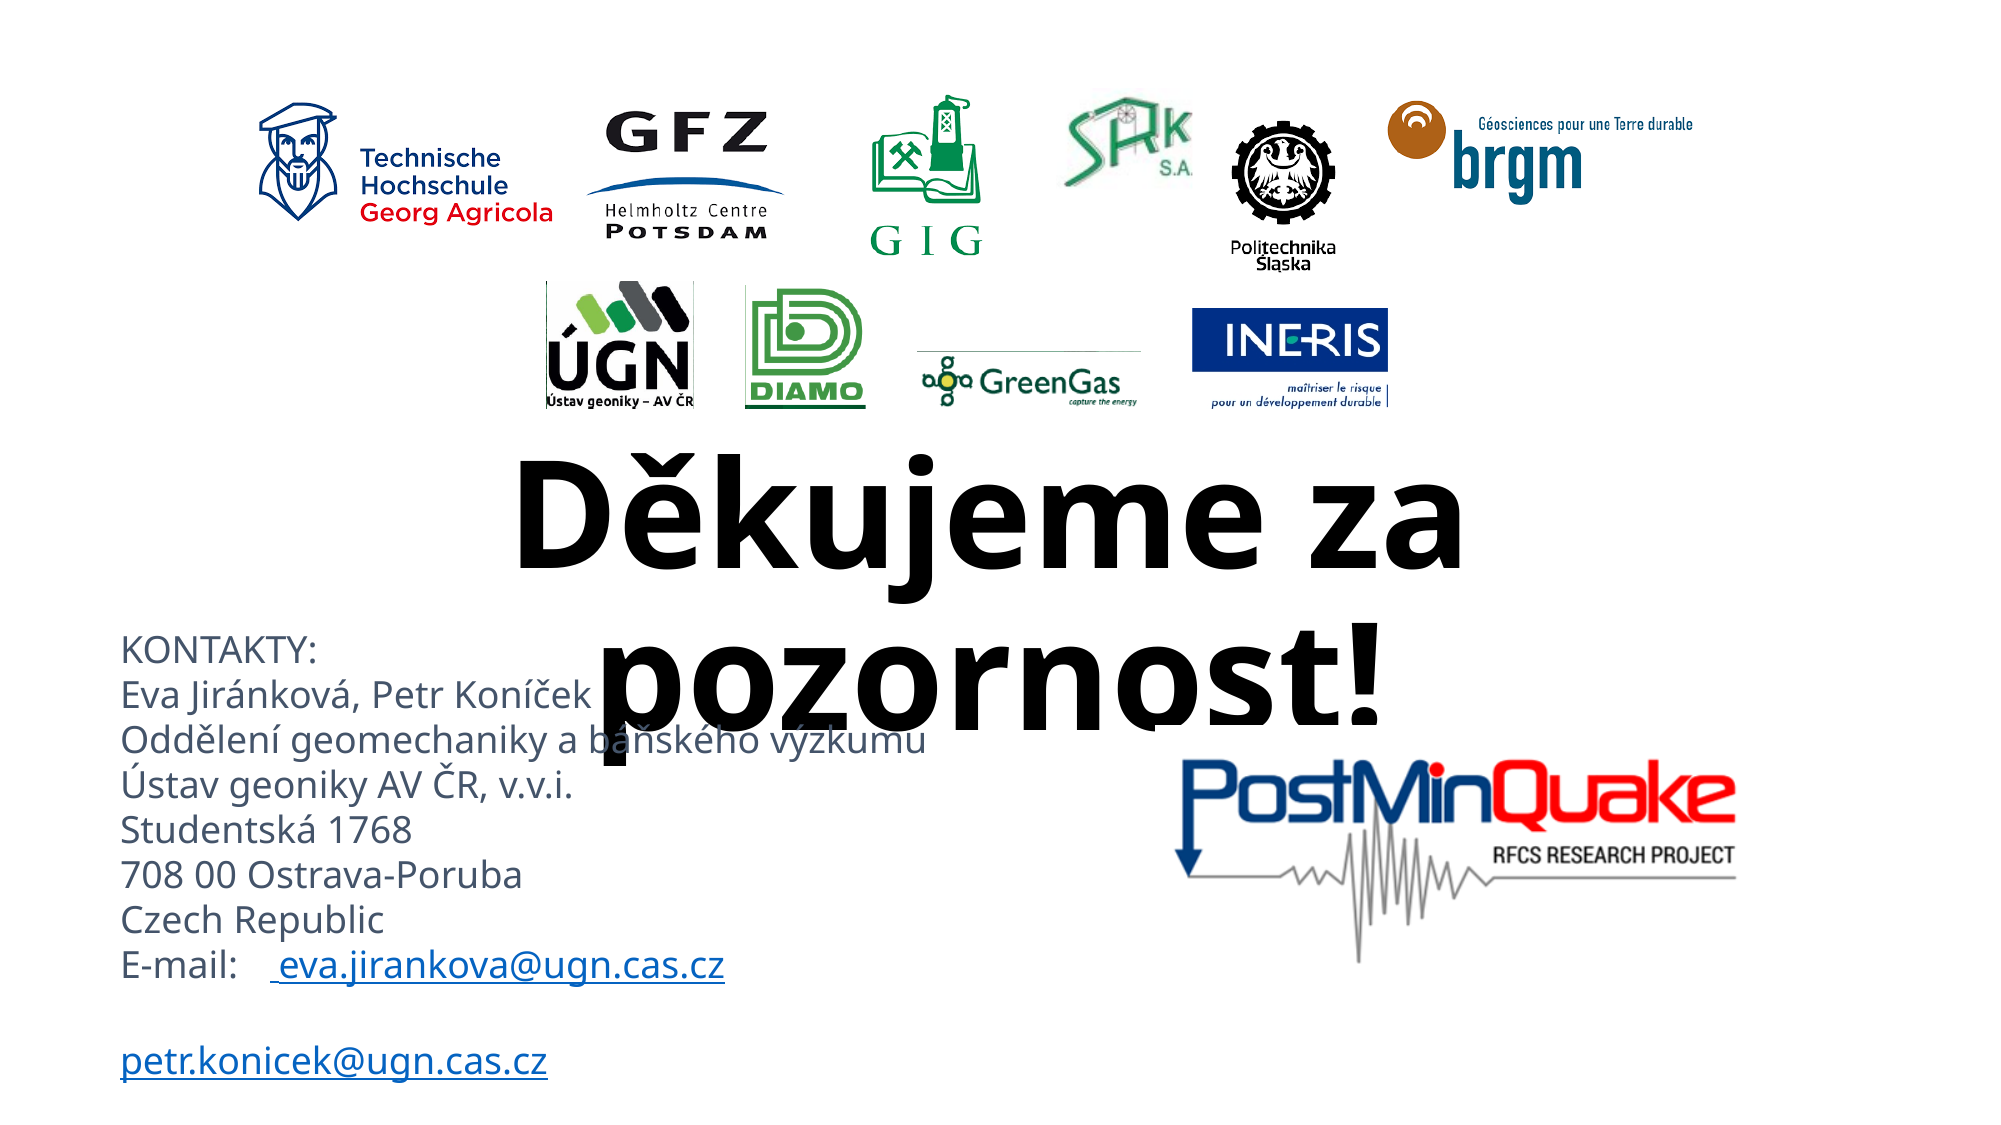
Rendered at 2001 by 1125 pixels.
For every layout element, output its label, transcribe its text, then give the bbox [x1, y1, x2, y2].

picture [1155, 725, 1760, 989]
text_box Děkujeme za pozornost! [234, 431, 1744, 623]
text_box kontakty: Eva Jiránková, Petr Koníček Oddělení geomechaniky a báňského výzkumu Ústav geoniky AV ČR, v.v.i. Studentská 1768 708 00 Ostrava-Poruba Czech Republic E-mail: eva.jirankova@ugn.cas.cz petr.konicek@ugn.cas.cz [104, 646, 1106, 1068]
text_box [240, 88, 1760, 409]
